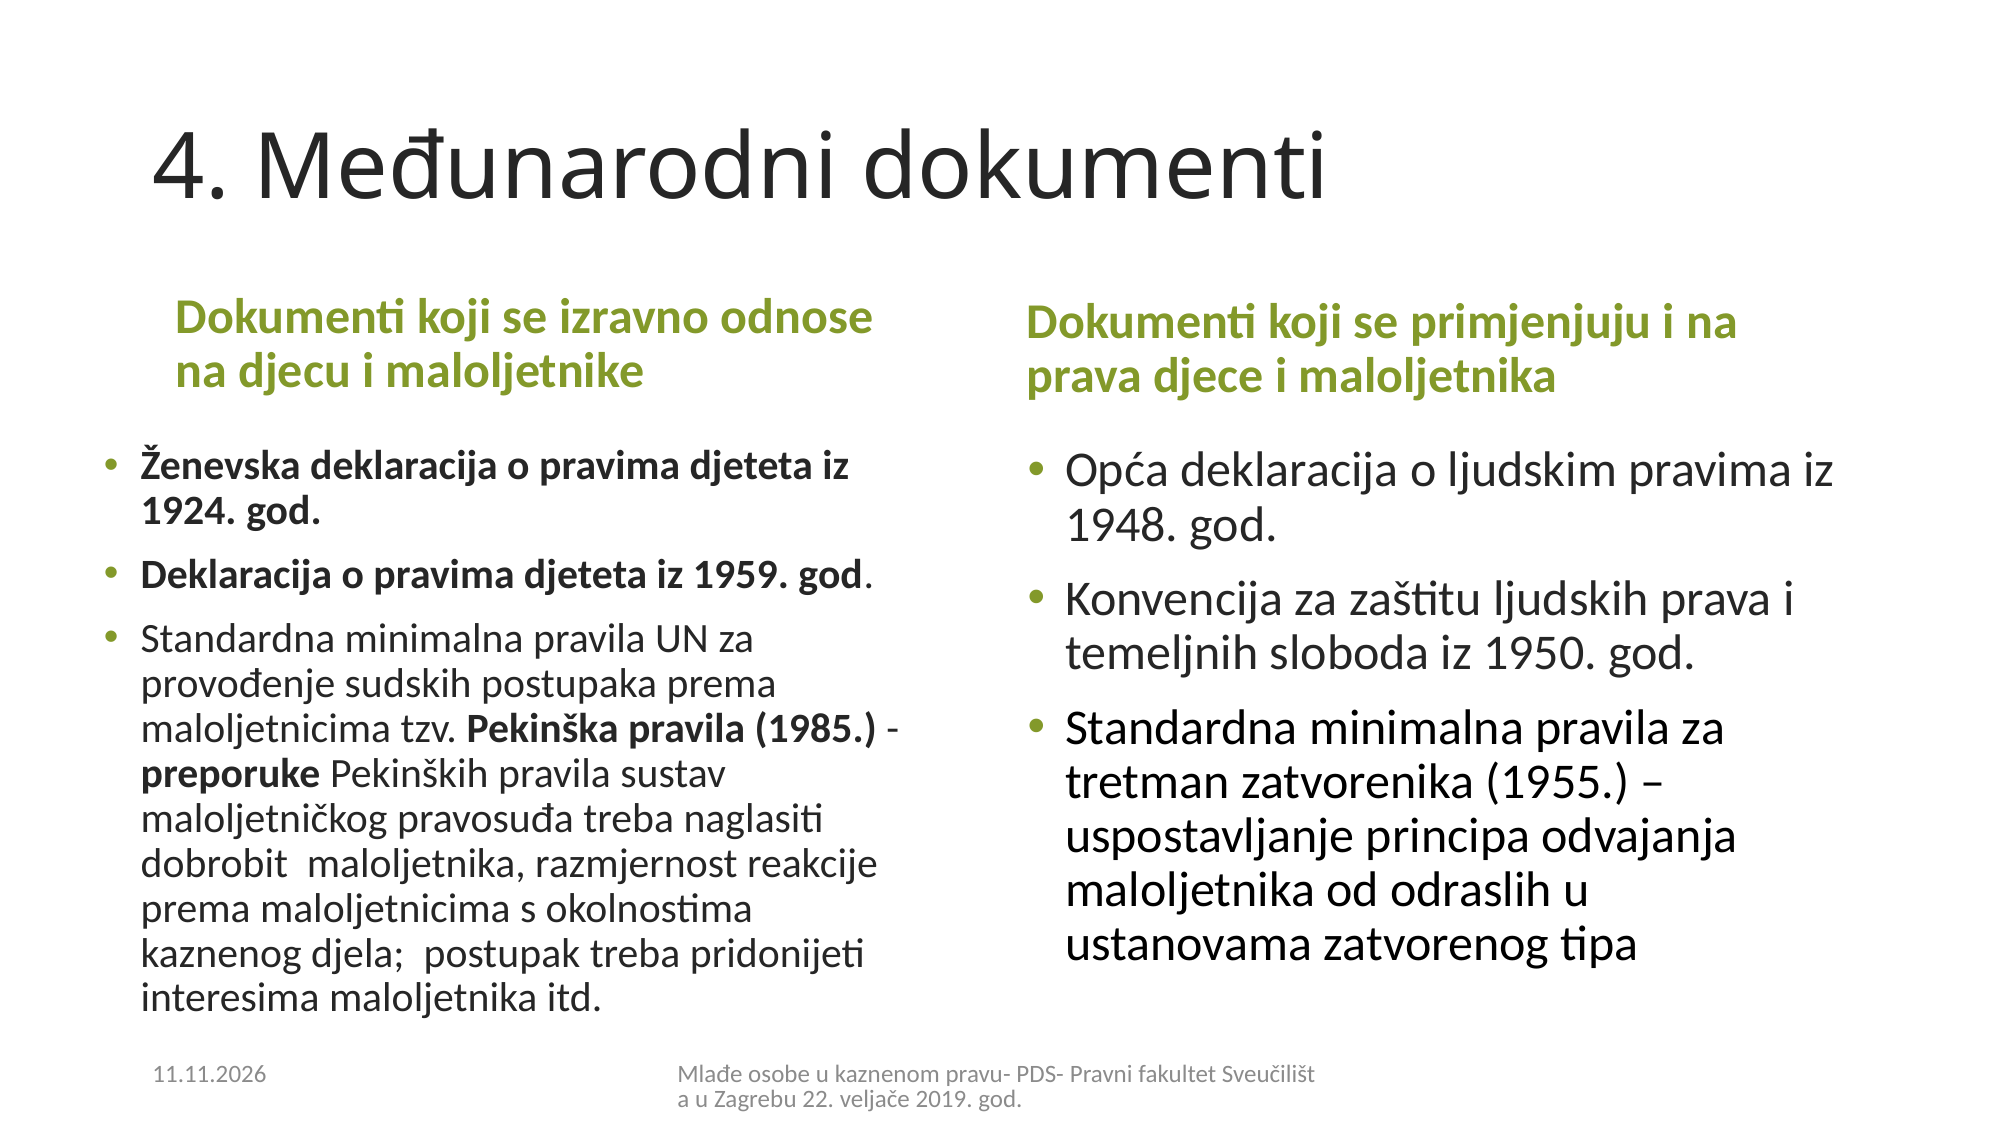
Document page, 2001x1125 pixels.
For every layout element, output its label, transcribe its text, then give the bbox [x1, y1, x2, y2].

list Opća deklaracija o ljudskim pravima iz 1948. god. Konvencija za zaštitu ljudskih prava i temeljnih sloboda iz 1950. god. Standardna minimalna pravila za tretman zatvorenika (1955.) –uspostavljanje principa odvajanja maloljetnika od odraslih u ustanovama zatvorenog tipa [1012, 436, 1863, 1041]
list Ženevska deklaracija o pravima djeteta iz 1924. god. Deklaracija o pravima djeteta iz 1959. god. Standardna minimalna pravila UN za provođenje sudskih postupaka prema maloljetnicima tzv. Pekinška pravila (1985.) - preporuke Pekinških pravila sustav maloljetničkog pravosuđa treba naglasiti dobrobit maloljetnika, razmjernost reakcije prema maloljetnicima s okolnostima kaznenog djela; postupak treba pridonijeti interesima maloljetnika itd. [88, 436, 935, 1041]
title 4. Međunarodni dokumenti [137, 59, 1863, 278]
list Dokumenti koji se izravno odnose na djecu i maloljetnike [160, 277, 935, 406]
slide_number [137, 1042, 588, 1103]
footer Mlađe osobe u kaznenom pravu- PDS- Pravni fakultet Sveučilišta u Zagrebu 22. veljače 2019. god. [662, 1042, 1338, 1103]
list Dokumenti koji se primjenjuju i na prava djece i maloljetnika [1011, 281, 1786, 411]
